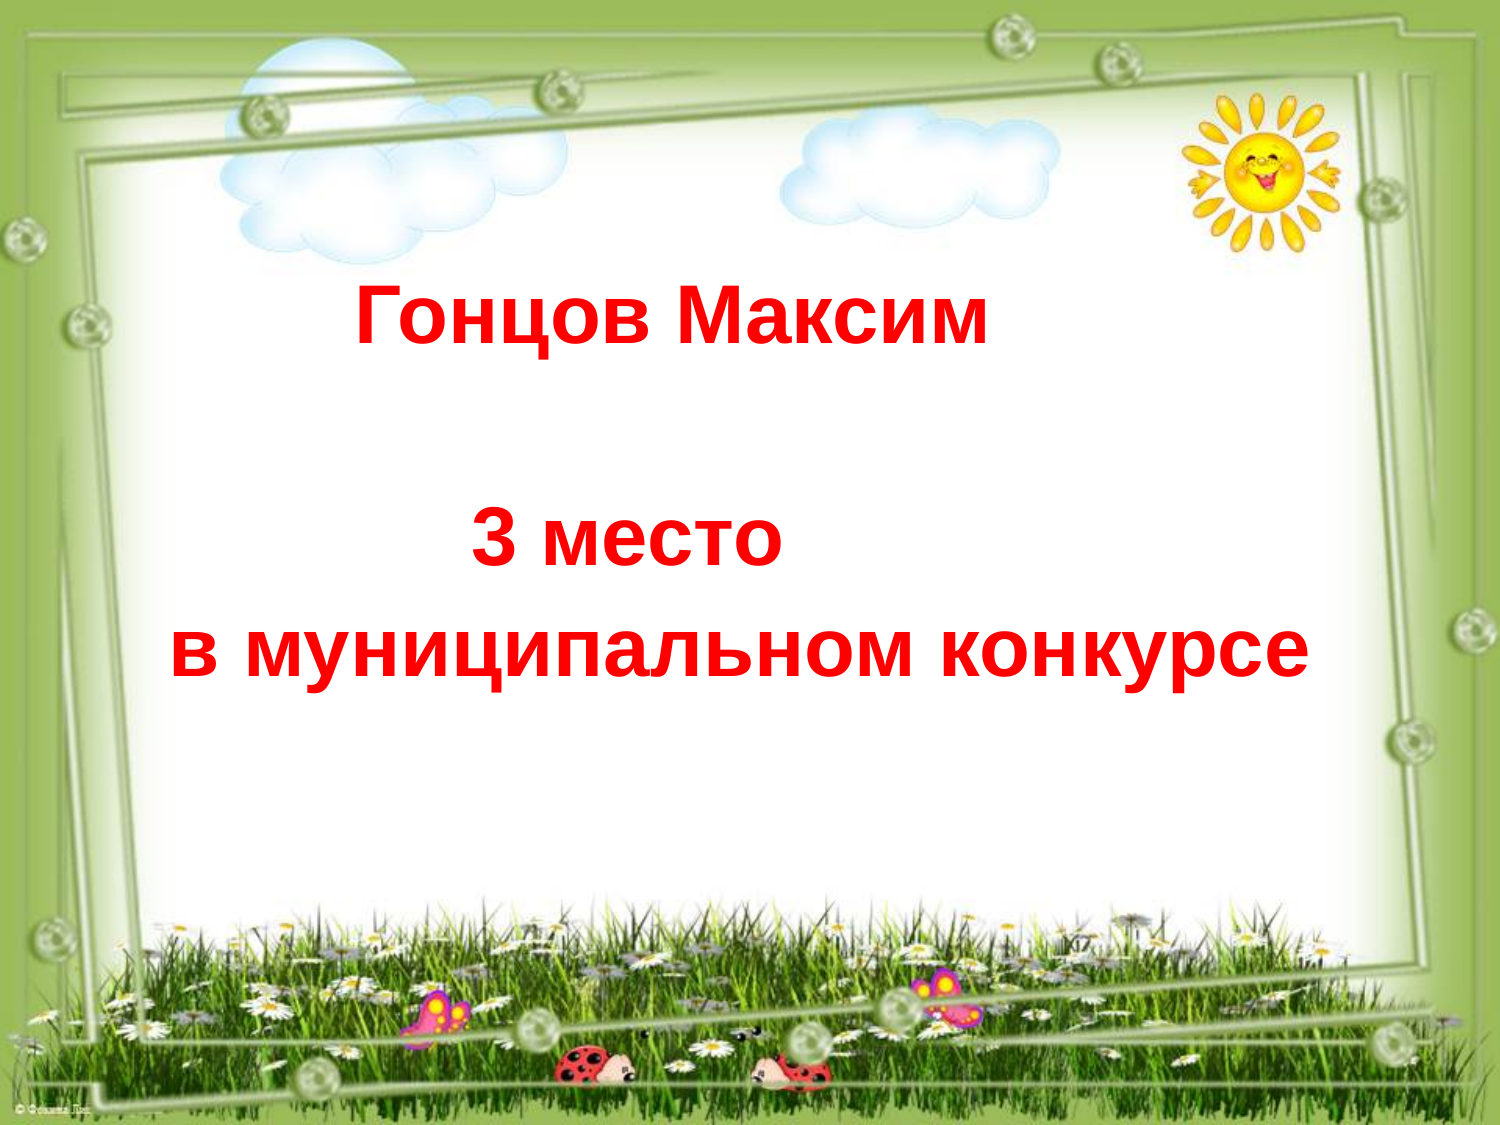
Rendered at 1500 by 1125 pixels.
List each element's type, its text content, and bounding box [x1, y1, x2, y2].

subtitle Гонцов Максим 3 место в муниципальном конкурсе [145, 263, 1425, 703]
picture [0, 0, 1500, 1125]
